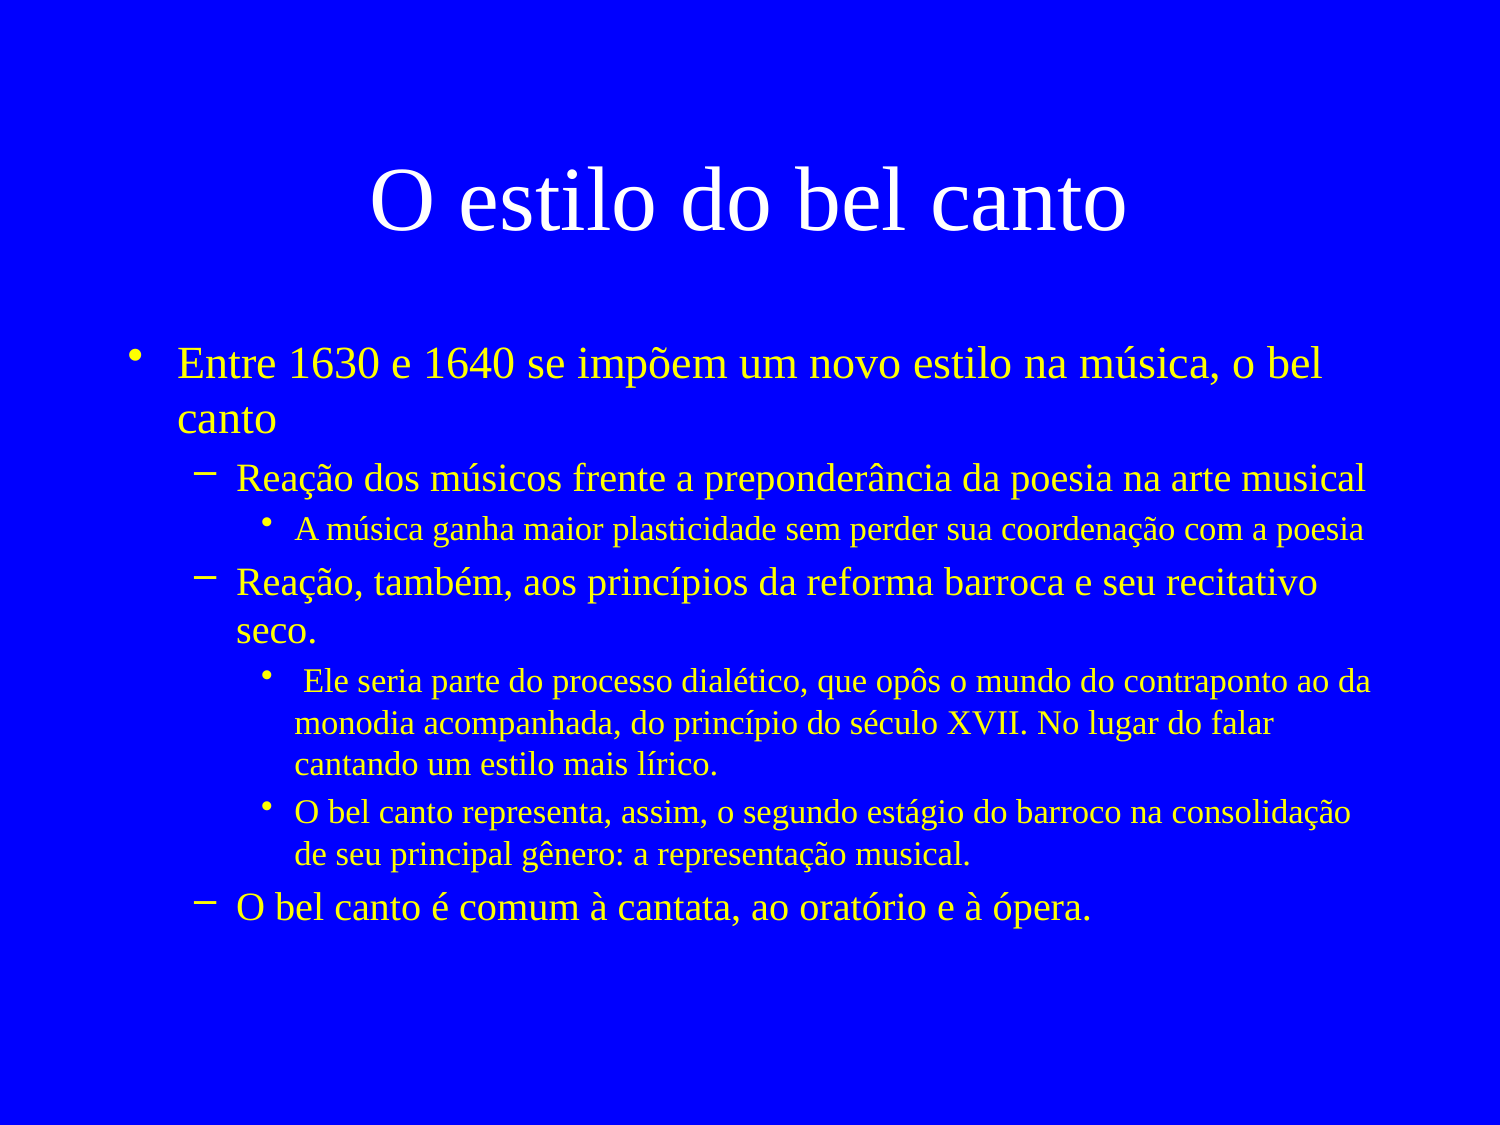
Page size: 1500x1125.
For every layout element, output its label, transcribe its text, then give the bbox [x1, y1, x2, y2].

list Entre 1630 e 1640 se impõem um novo estilo na música, o bel canto Reação dos músicos frente a preponderância da poesia na arte musical A música ganha maior plasticidade sem perder sua coordenação com a poesia Reação, também, aos princípios da reforma barroca e seu recitativo seco. Ele seria parte do processo dialético, que opôs o mundo do contraponto ao da monodia acompanhada, do princípio do século XVII. No lugar do falar cantando um estilo mais lírico. O bel canto representa, assim, o segundo estágio do barroco na consolidação de seu principal gênero: a representação musical. O bel canto é comum à cantata, ao oratório e à ópera. [112, 324, 1388, 1001]
title O estilo do bel canto [112, 99, 1388, 288]
